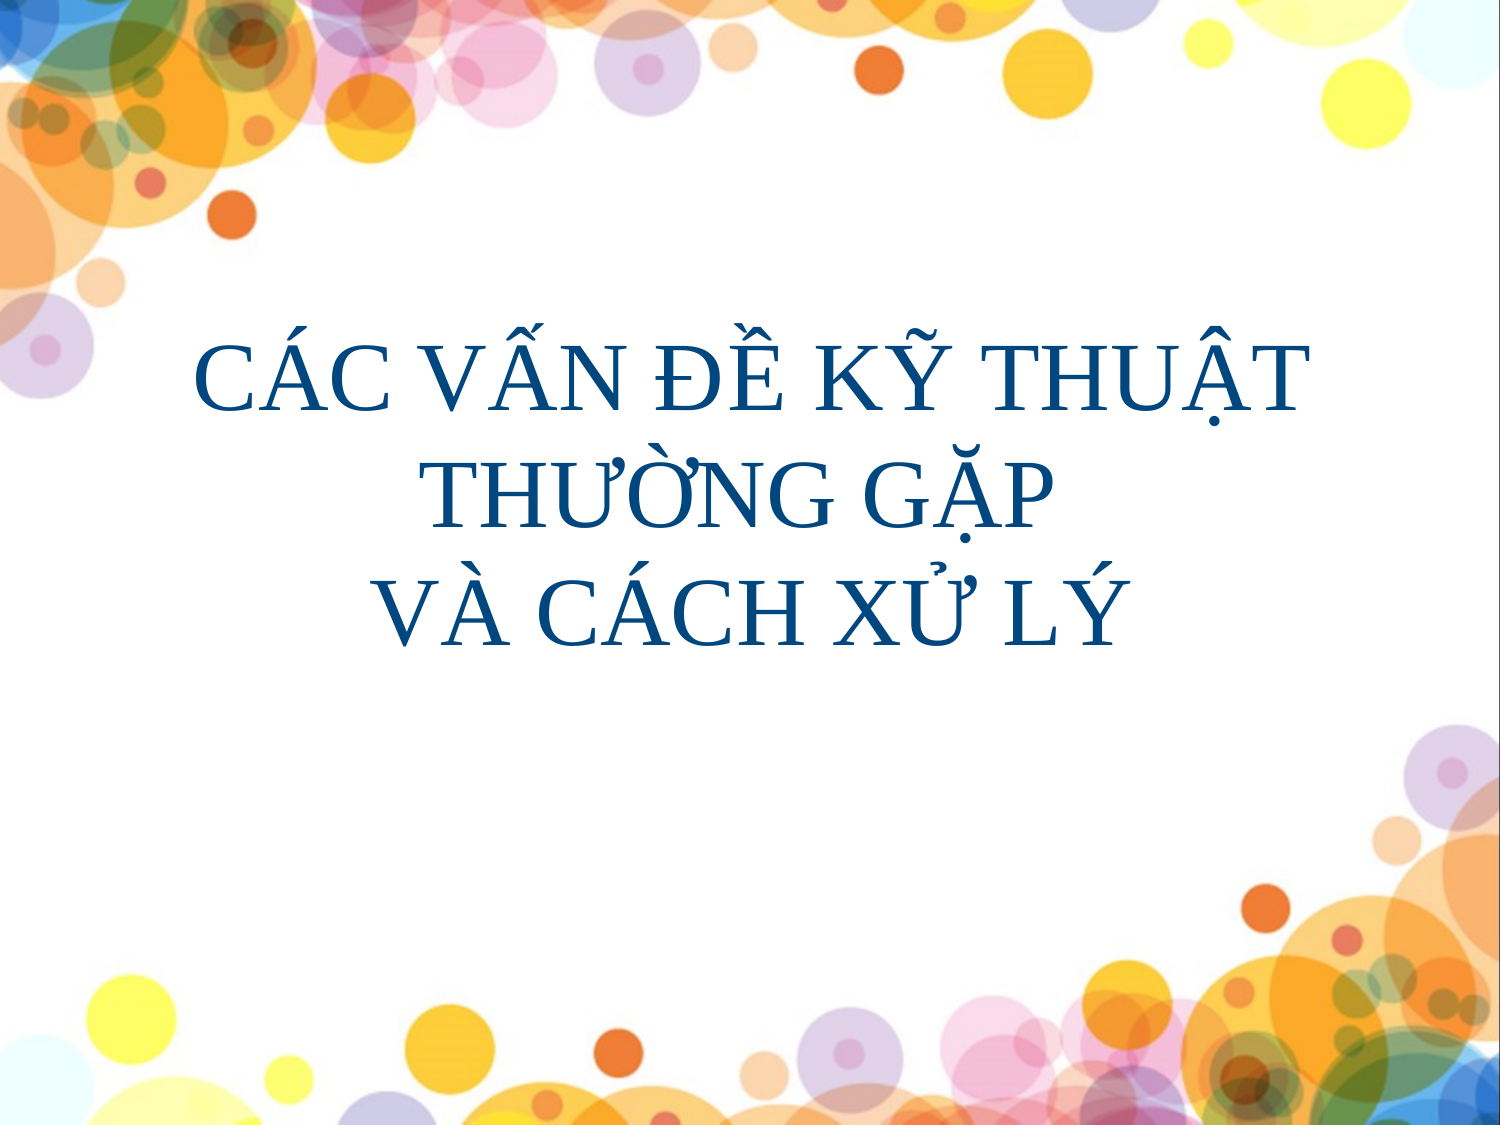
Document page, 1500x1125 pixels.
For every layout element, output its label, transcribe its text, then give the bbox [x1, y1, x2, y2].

picture [0, 0, 1500, 1125]
text_box CÁC VẤN ĐỀ KỸ THUẬT THƯỜNG GẶP VÀ CÁCH XỬ LÝ [89, 312, 1411, 666]
